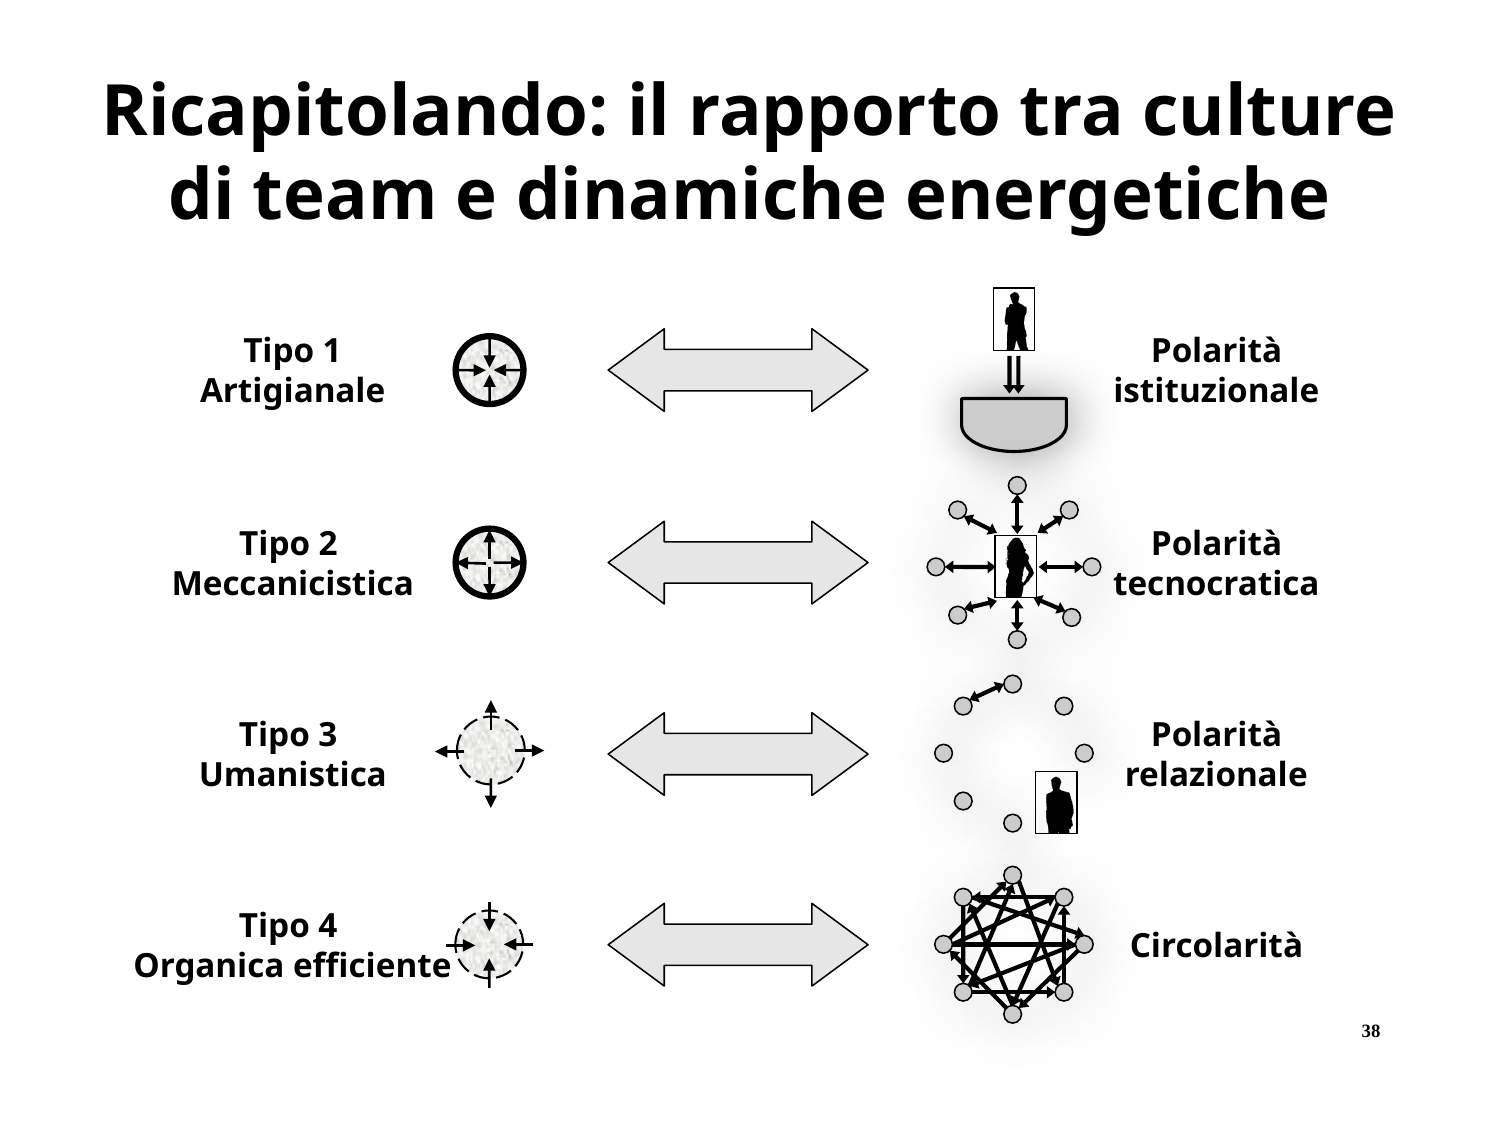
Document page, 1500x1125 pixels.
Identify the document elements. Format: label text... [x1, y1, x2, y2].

text_box [608, 521, 869, 604]
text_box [445, 901, 534, 989]
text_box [934, 674, 1094, 834]
text_box Polarità relazionale [1099, 706, 1376, 801]
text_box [434, 699, 545, 809]
text_box [608, 328, 869, 412]
text_box [608, 903, 869, 987]
text_box [608, 712, 869, 796]
text_box Polarità istituzionale [1072, 322, 1376, 417]
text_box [961, 288, 1067, 452]
text_box Tipo 2 Meccanicistica [103, 514, 482, 610]
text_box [934, 866, 1094, 1024]
text_box Tipo 1 Artigianale [133, 322, 453, 417]
text_box Polarità tecnocratica [1107, 514, 1376, 610]
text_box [926, 476, 1101, 649]
text_box Tipo 4 Organica efficiente [112, 896, 473, 992]
text_box Ricapitolando: il rapporto tra culture di team e dinamiche energetiche [78, 56, 1421, 150]
text_box Circolarità [1099, 916, 1376, 972]
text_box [455, 528, 524, 597]
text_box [455, 335, 524, 405]
text_box Tipo 3 Umanistica [133, 706, 429, 801]
